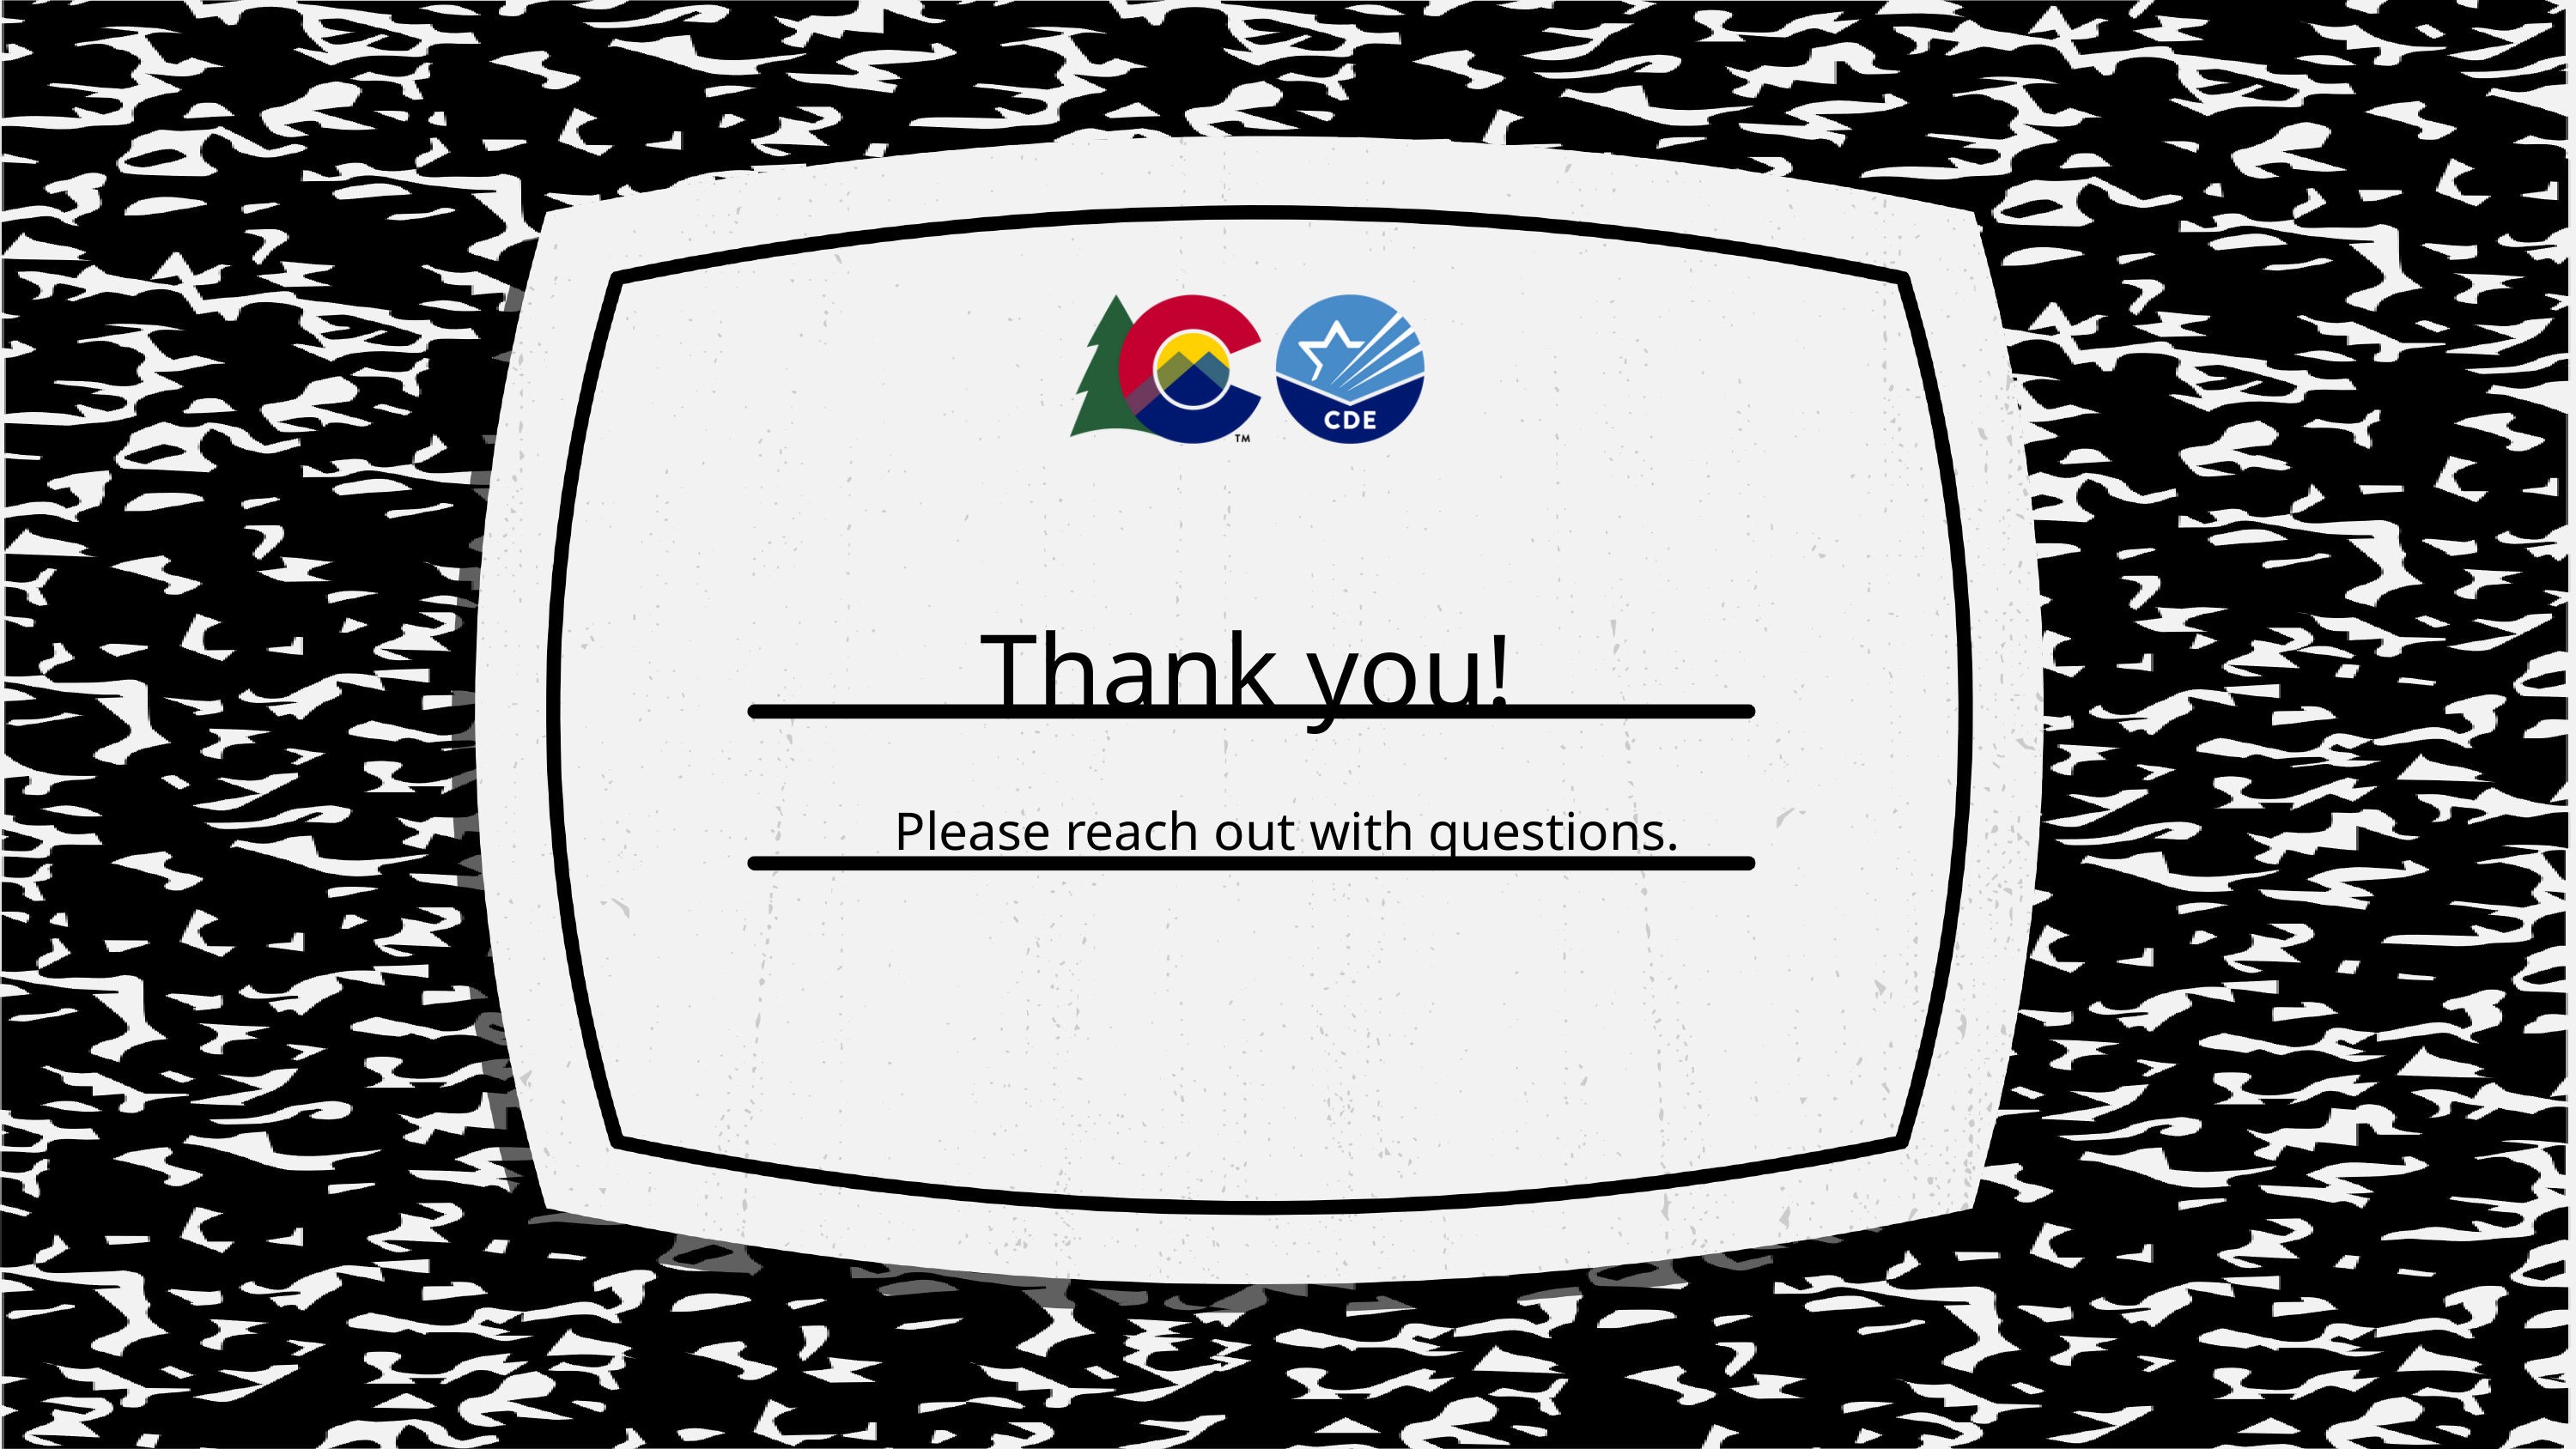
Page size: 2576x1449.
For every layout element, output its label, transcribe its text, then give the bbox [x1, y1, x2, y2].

text_box [0, 0, 2571, 1449]
text_box [1068, 293, 1426, 446]
title Thank you! [867, 491, 1627, 734]
text_box Please reach out with questions. [676, 741, 1900, 861]
text_box [450, 135, 2044, 1313]
